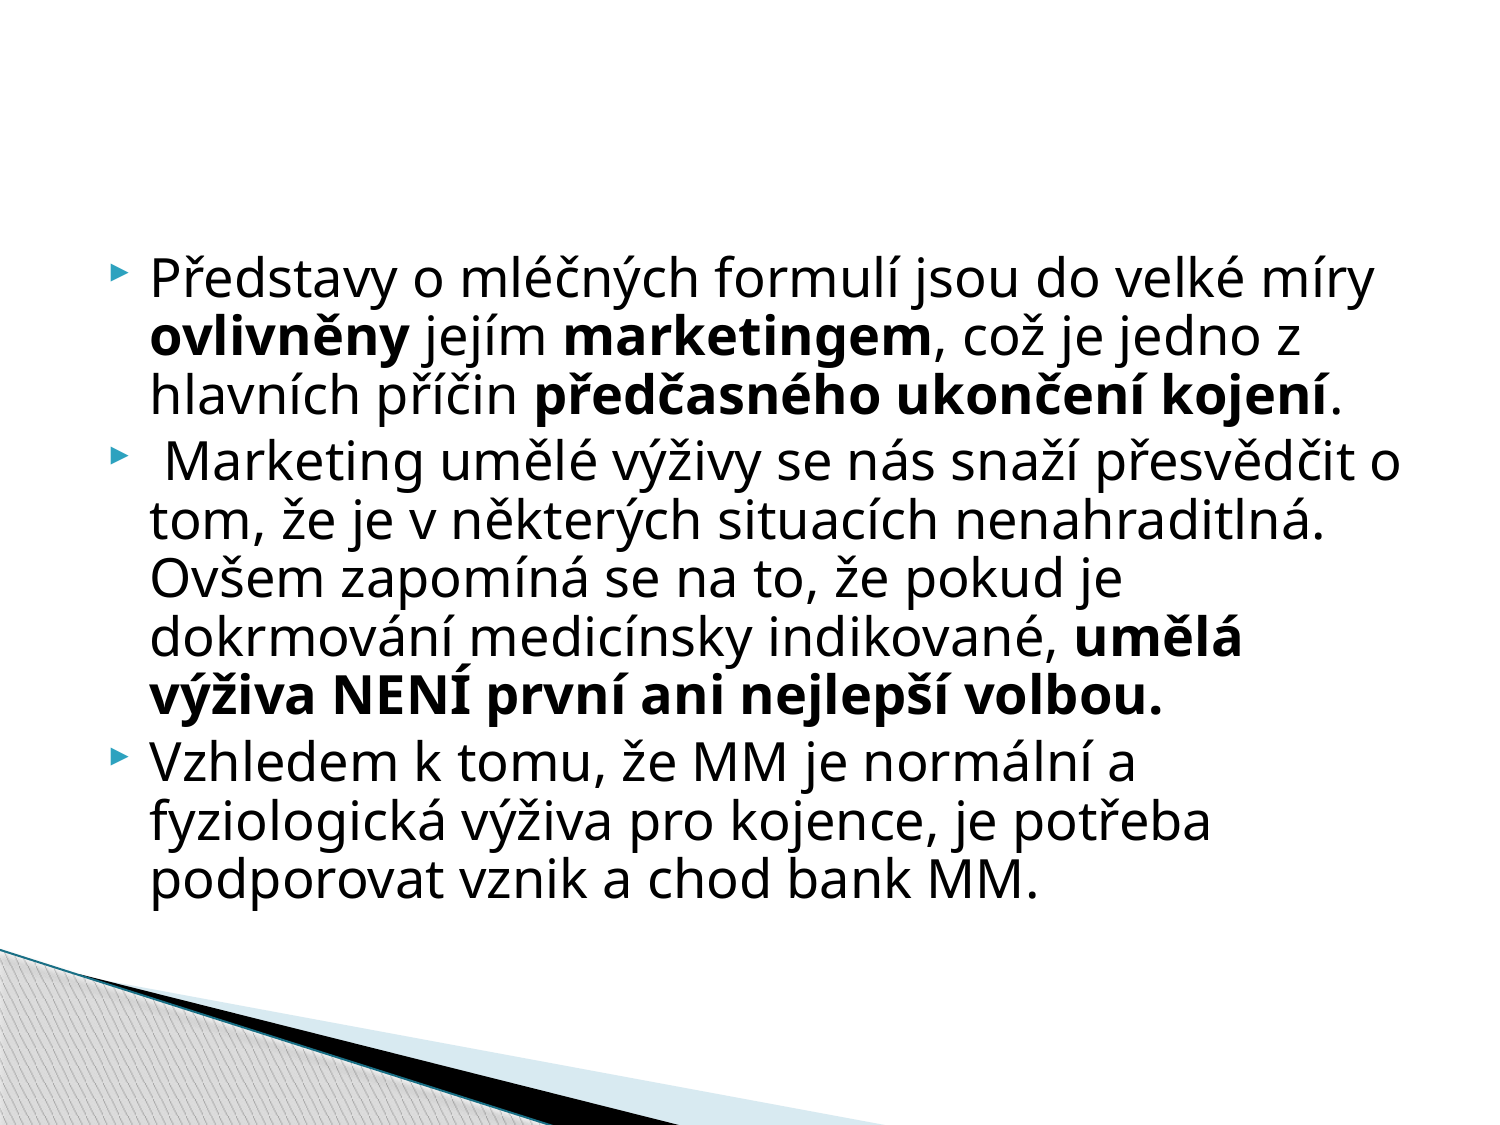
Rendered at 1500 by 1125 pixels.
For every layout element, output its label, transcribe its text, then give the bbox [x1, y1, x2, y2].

list Představy o mléčných formulí jsou do velké míry ovlivněny jejím marketingem, což je jedno z hlavních příčin předčasného ukončení kojení. Marketing umělé výživy se nás snaží přesvědčit o tom, že je v některých situacích nenahraditlná. Ovšem zapomíná se na to, že pokud je dokrmování medicínsky indikované, umělá výživa NENÍ první ani nejlepší volbou. Vzhledem k tomu, že MM je normální a fyziologická výživa pro kojence, je potřeba podporovat vznik a chod bank MM. [75, 243, 1425, 986]
